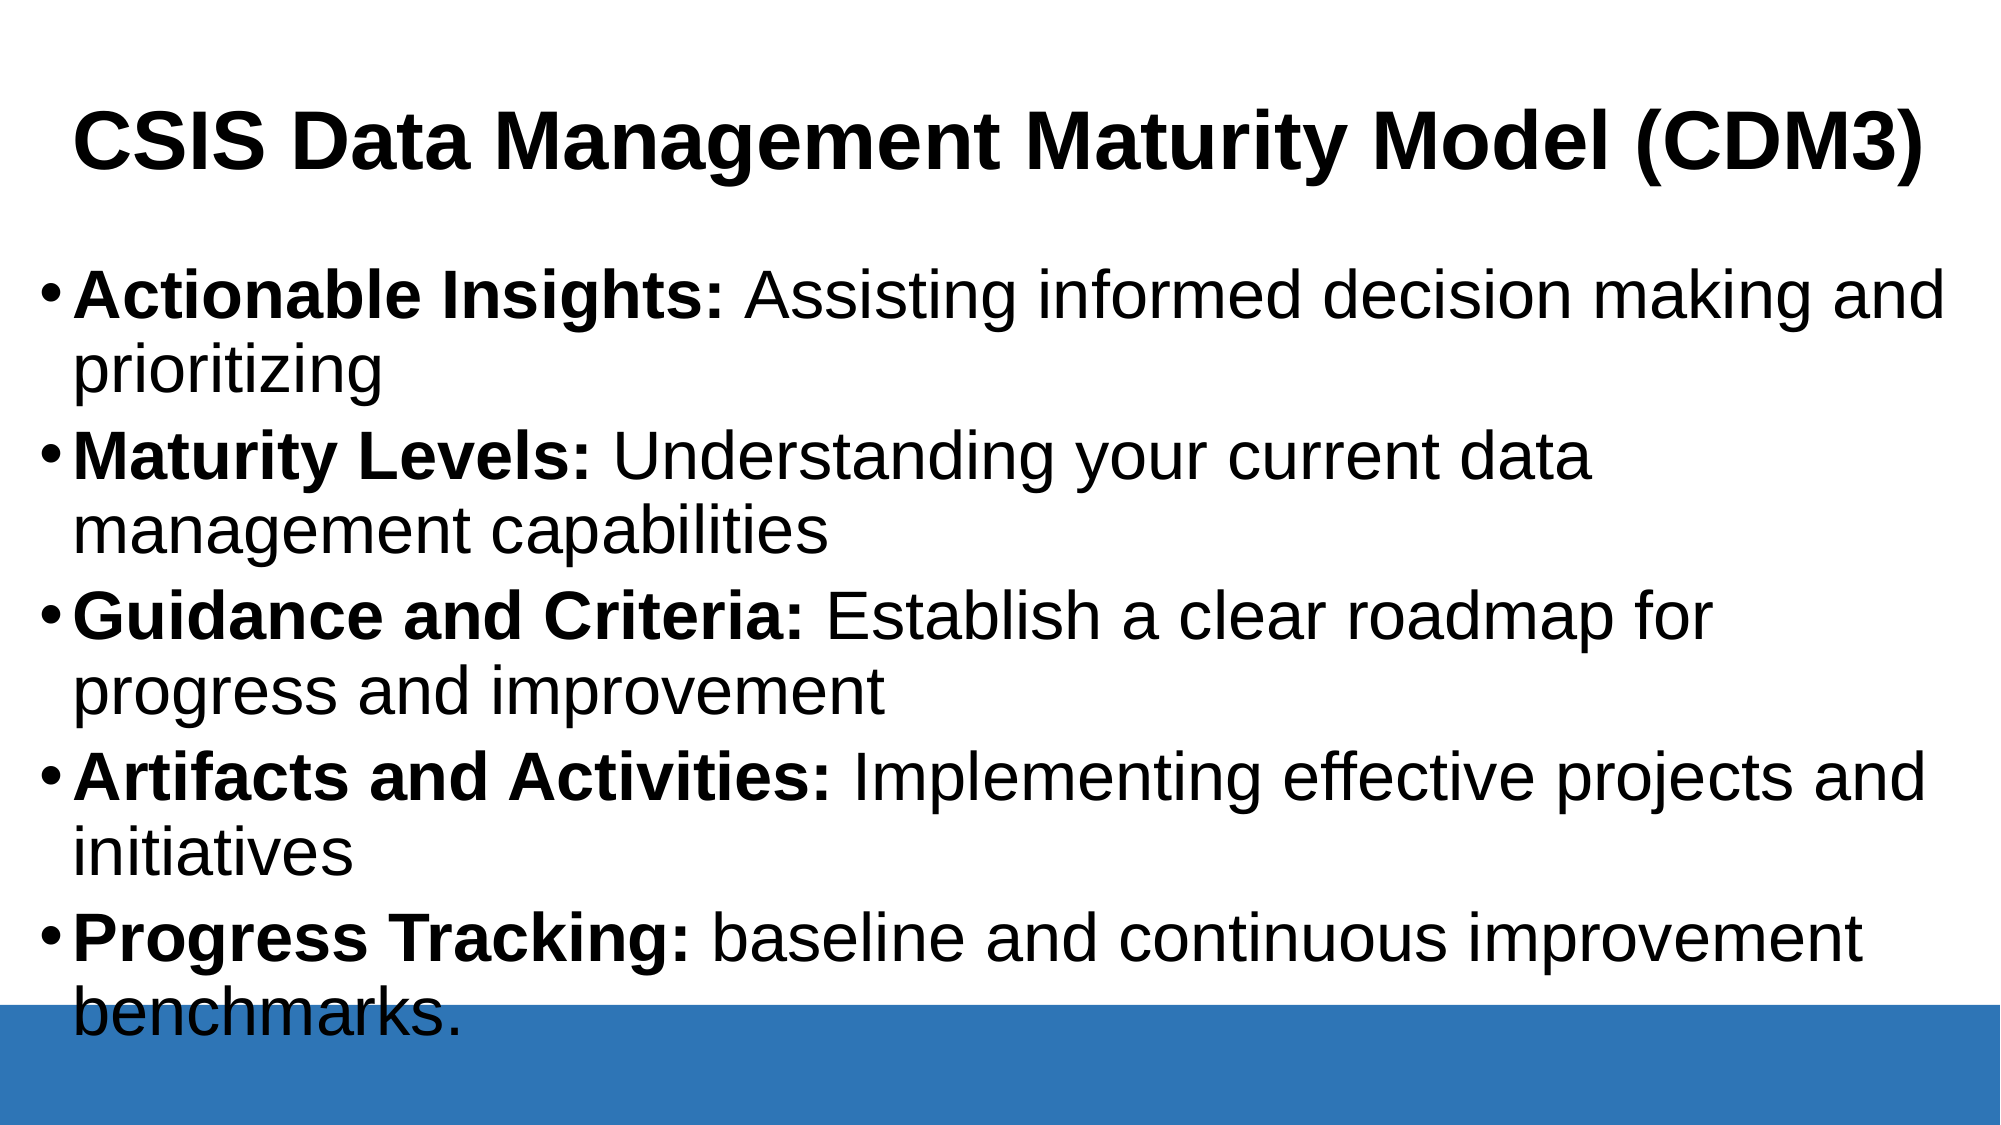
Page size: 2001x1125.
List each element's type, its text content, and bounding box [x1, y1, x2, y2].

list Actionable Insights: Assisting informed decision making and prioritizing Maturity Levels: Understanding your current data management capabilities Guidance and Criteria: Establish a clear roadmap for progress and improvement Artifacts and Activities: Implementing effective projects and initiatives Progress Tracking: baseline and continuous improvement benchmarks. [24, 251, 1975, 1071]
title CSIS Data Management Maturity Model (CDM3) [24, 33, 1975, 251]
